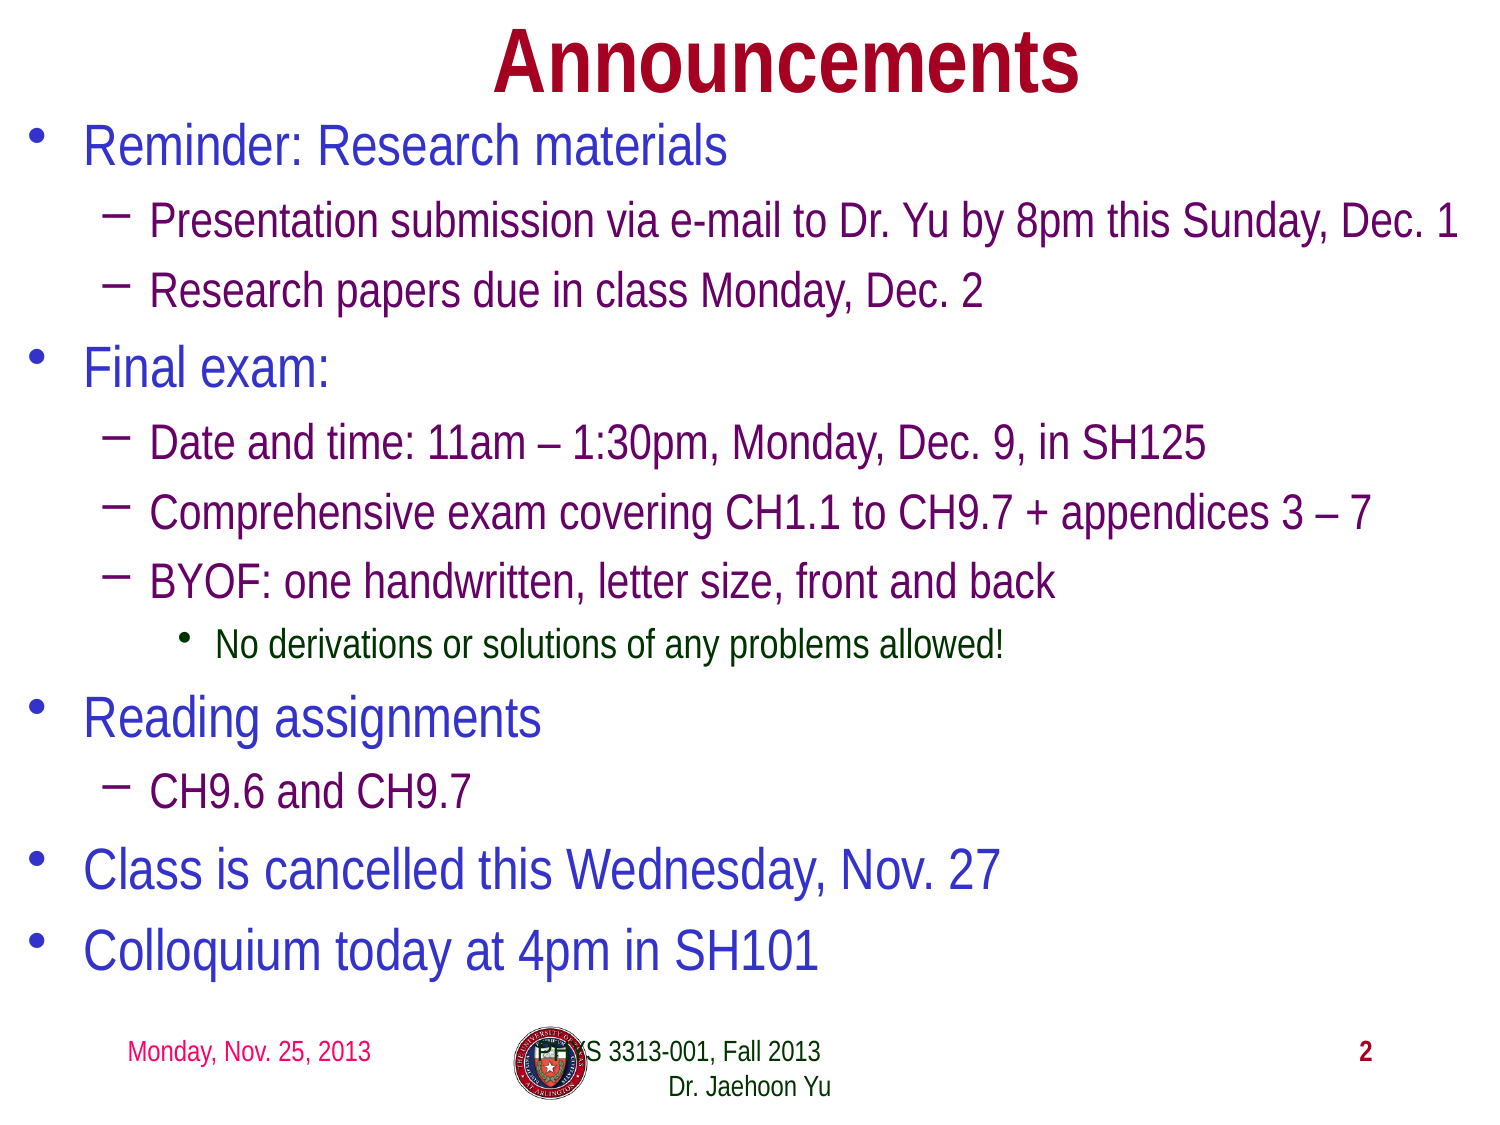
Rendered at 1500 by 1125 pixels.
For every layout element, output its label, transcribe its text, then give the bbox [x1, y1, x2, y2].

list Reminder: Research materials Presentation submission via e-mail to Dr. Yu by 8pm this Sunday, Dec. 1 Research papers due in class Monday, Dec. 2 Final exam: Date and time: 11am – 1:30pm, Monday, Dec. 9, in SH125 Comprehensive exam covering CH1.1 to CH9.7 + appendices 3 – 7 BYOF: one handwritten, letter size, front and back No derivations or solutions of any problems allowed! Reading assignments CH9.6 and CH9.7 Class is cancelled this Wednesday, Nov. 27 Colloquium today at 4pm in SH101 [12, 99, 1488, 1013]
footer PHYS 3313-001, Fall 2013 Dr. Jaehoon Yu [512, 1024, 988, 1101]
title Announcements [149, 0, 1426, 99]
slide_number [112, 1024, 426, 1101]
slide_number 2 [1074, 1024, 1388, 1101]
